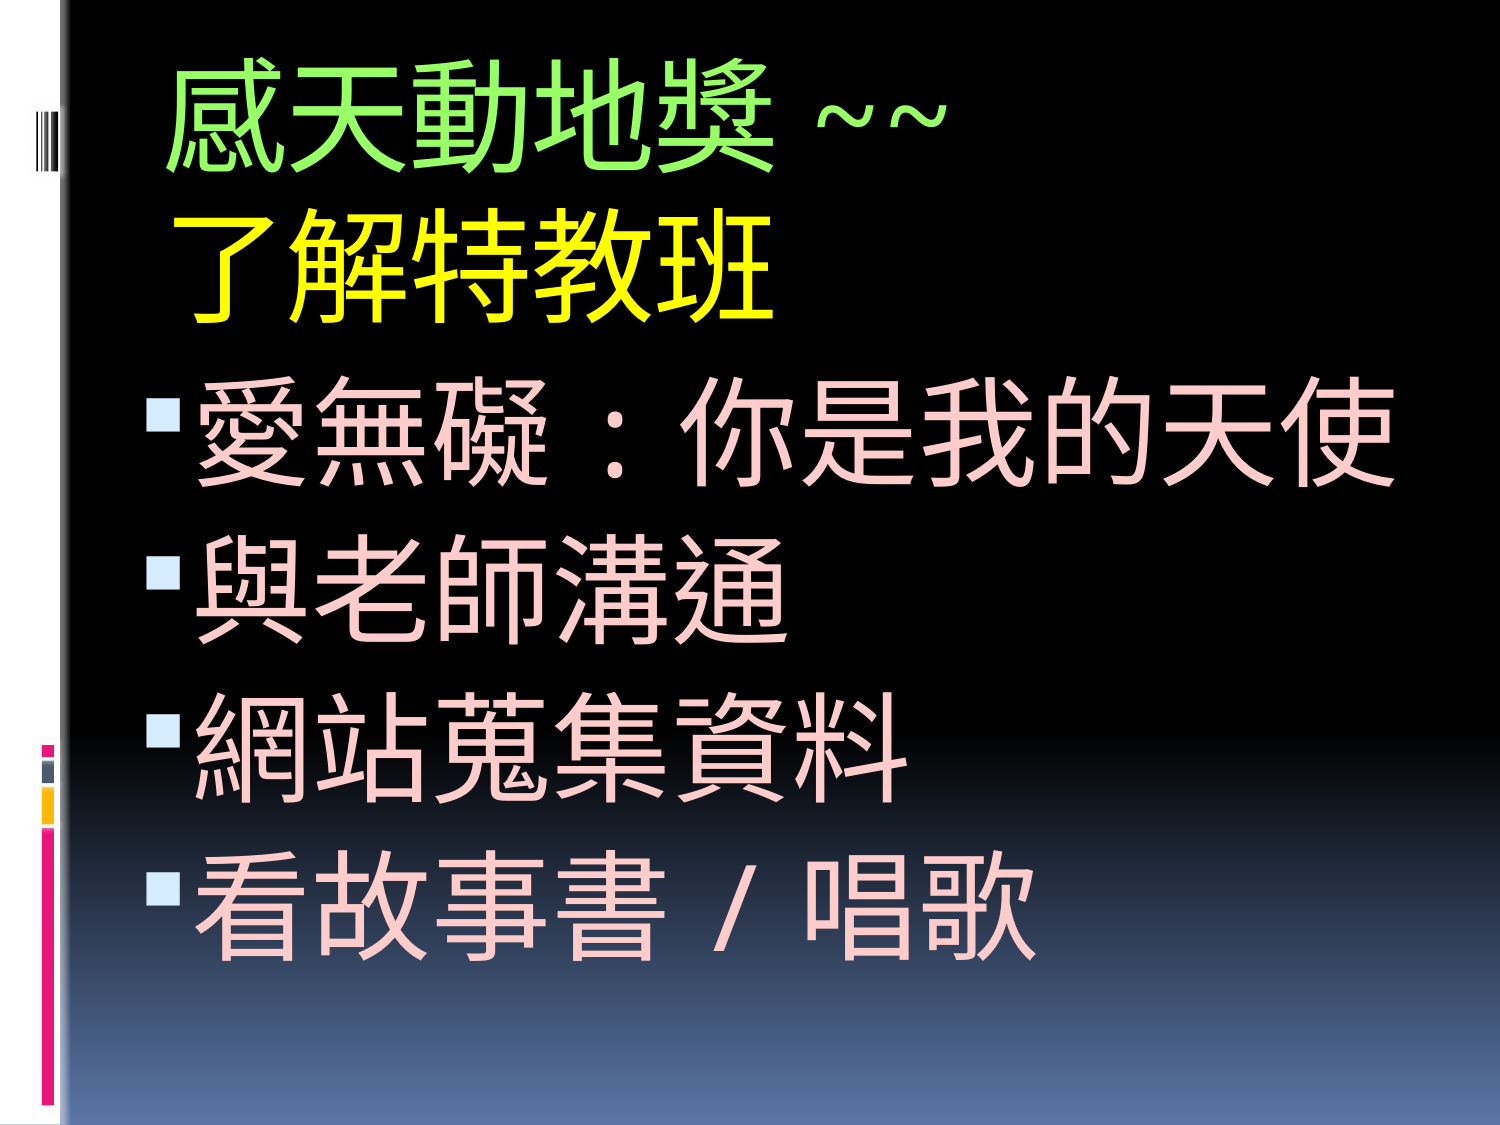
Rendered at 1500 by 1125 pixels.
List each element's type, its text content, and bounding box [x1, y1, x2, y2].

title 感天動地獎~~ 了解特教班 [147, 30, 1423, 344]
list 愛無礙:你是我的天使 與老師溝通 網站蒐集資料 看故事書/唱歌 [112, 349, 1425, 1008]
